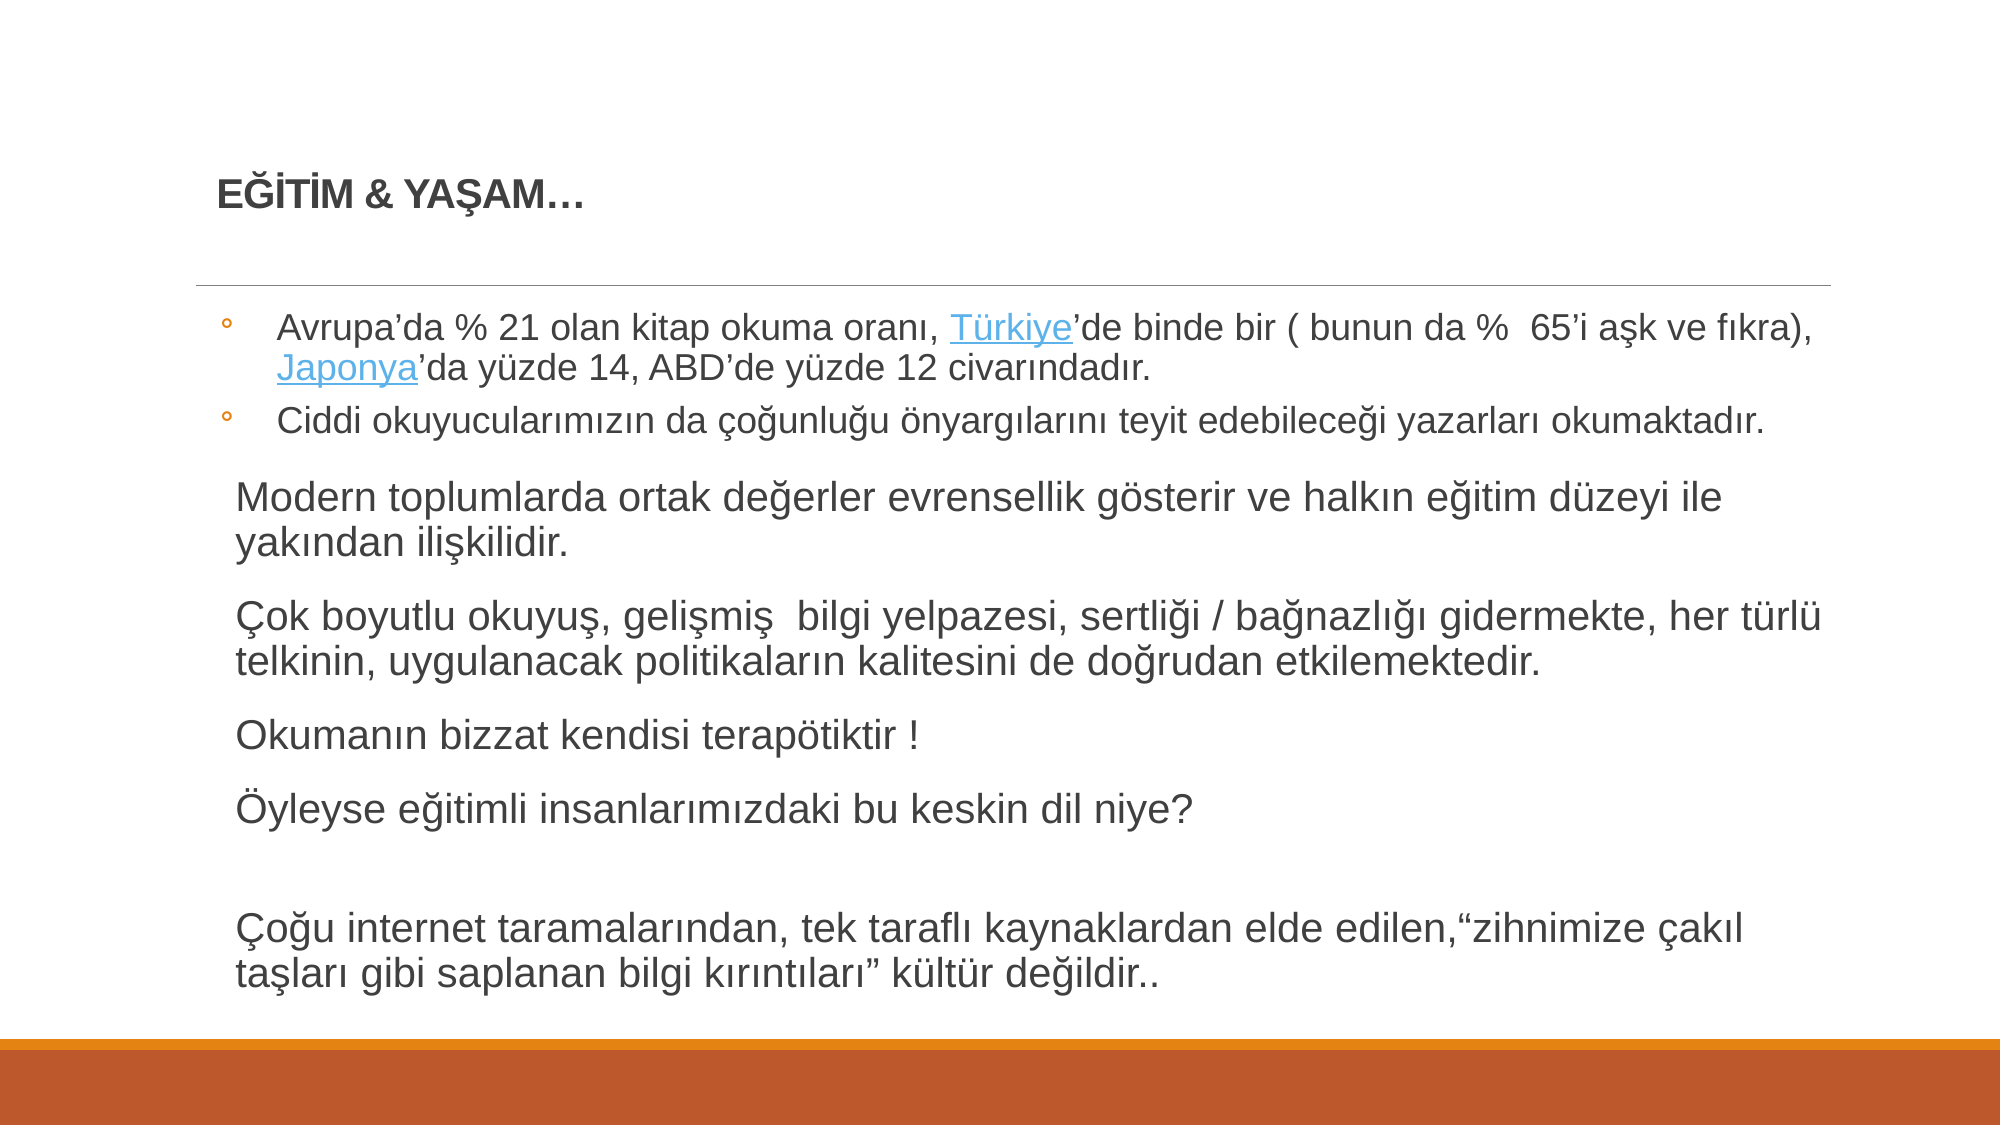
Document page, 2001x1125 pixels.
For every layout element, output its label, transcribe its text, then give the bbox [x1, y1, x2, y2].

list Avrupa’da % 21 olan kitap okuma oranı, Türkiye’de binde bir ( bunun da % 65’i aşk ve fıkra), Japonya’da yüzde 14, ABD’de yüzde 12 civarındadır. Ciddi okuyucularımızın da çoğunluğu önyargılarını teyit edebileceği yazarları okumaktadır. Modern toplumlarda ortak değerler evrensellik gösterir ve halkın eğitim düzeyi ile yakından ilişkilidir. Çok boyutlu okuyuş, gelişmiş bilgi yelpazesi, sertliği / bağnazlığı gidermekte, her türlü telkinin, uygulanacak politikaların kalitesini de doğrudan etkilemektedir. Okumanın bizzat kendisi terapötiktir ! Öyleyse eğitimli insanlarımızdaki bu keskin dil niye? Çoğu internet taramalarından, tek taraflı kaynaklardan elde edilen,“zihnimize çakıl taşları gibi saplanan bilgi kırıntıları” kültür değildir.. [220, 300, 1838, 907]
title EĞİTİM & YAŞAM… [201, 122, 1731, 225]
